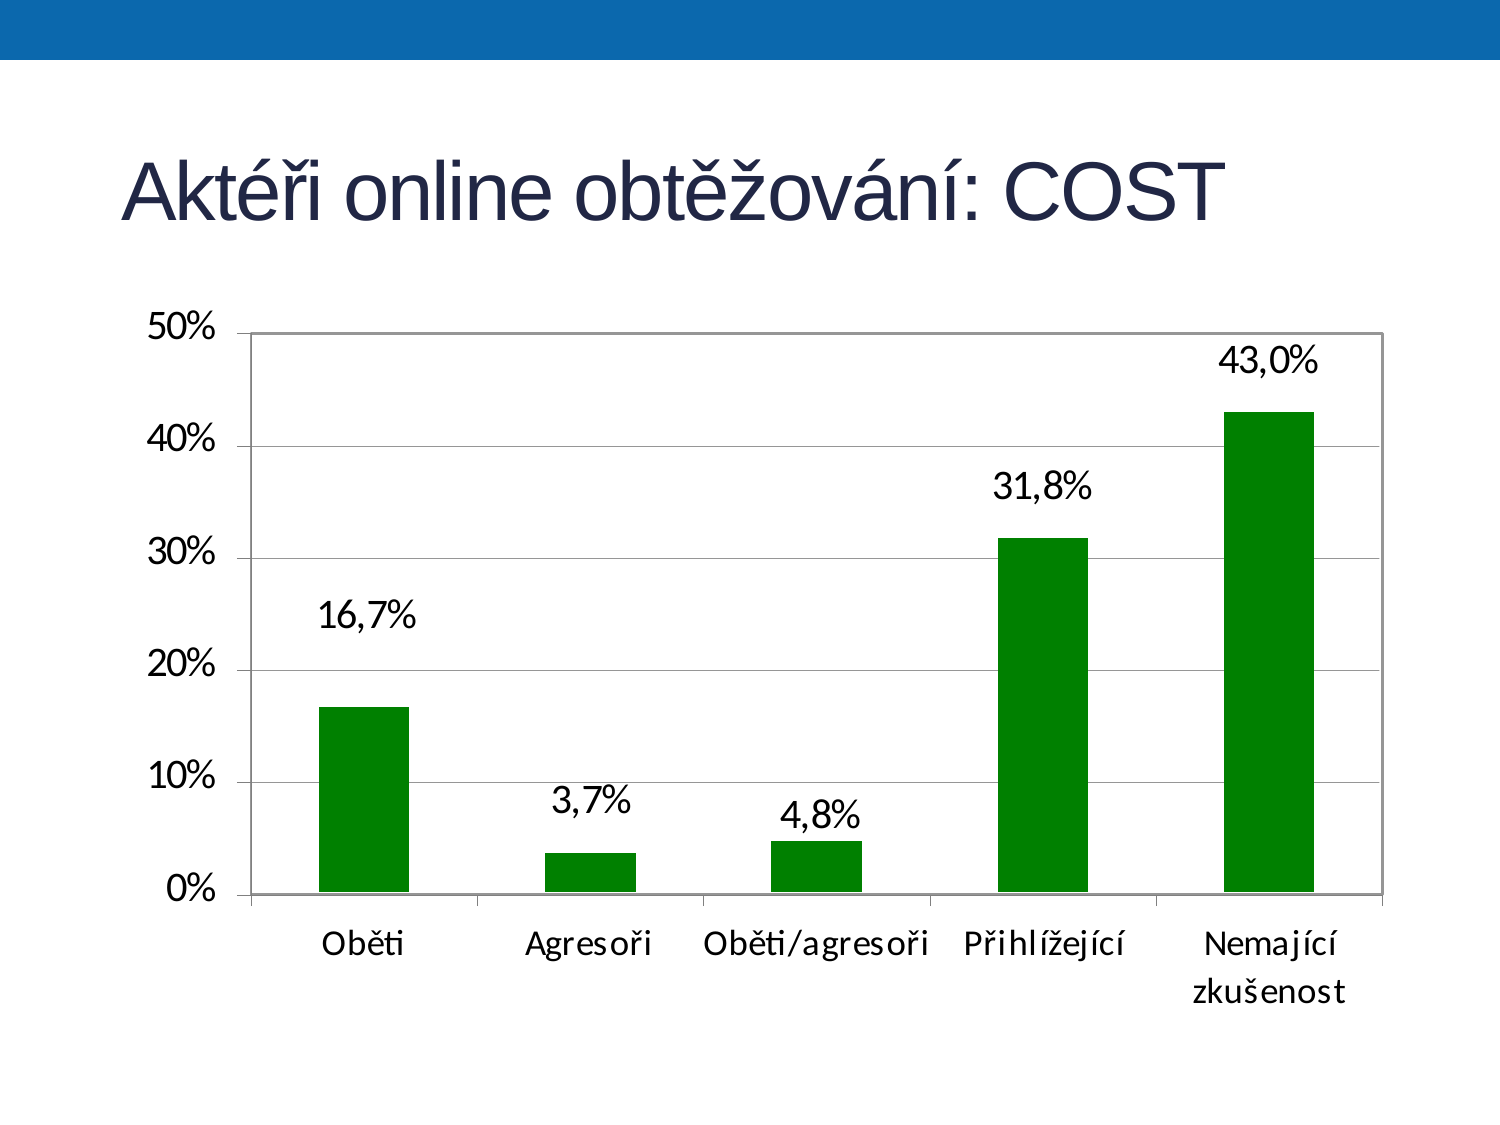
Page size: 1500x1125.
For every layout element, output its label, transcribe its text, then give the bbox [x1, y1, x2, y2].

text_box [123, 243, 1389, 1125]
title Aktéři online obtěžování: COST [0, 75, 1350, 300]
